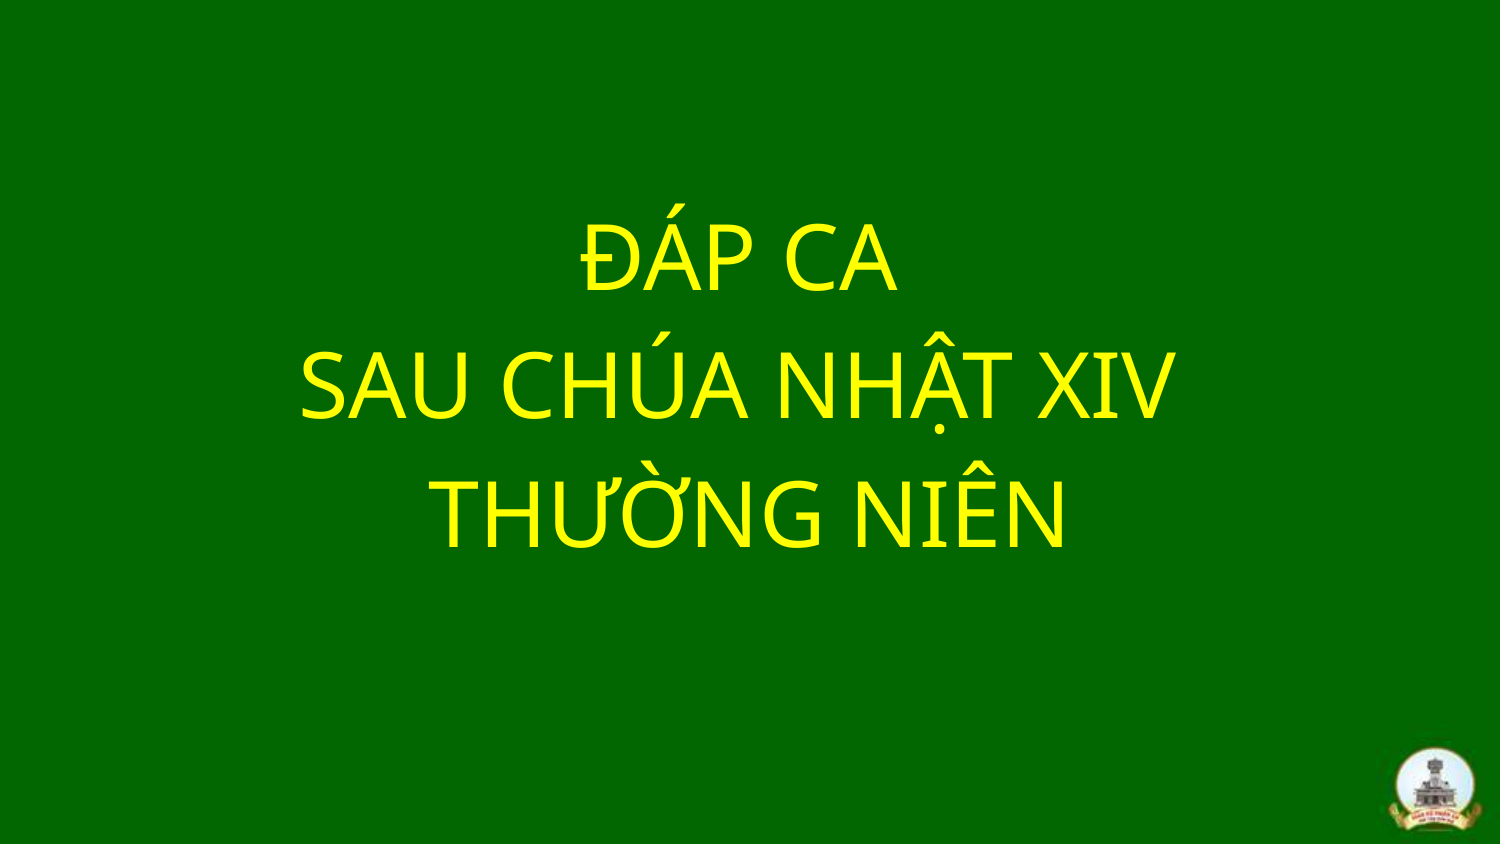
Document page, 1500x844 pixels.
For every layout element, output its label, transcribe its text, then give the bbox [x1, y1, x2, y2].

subtitle ĐÁP CA SAU CHÚA NHẬT XIV THƯỜNG NIÊN [0, 0, 1500, 844]
